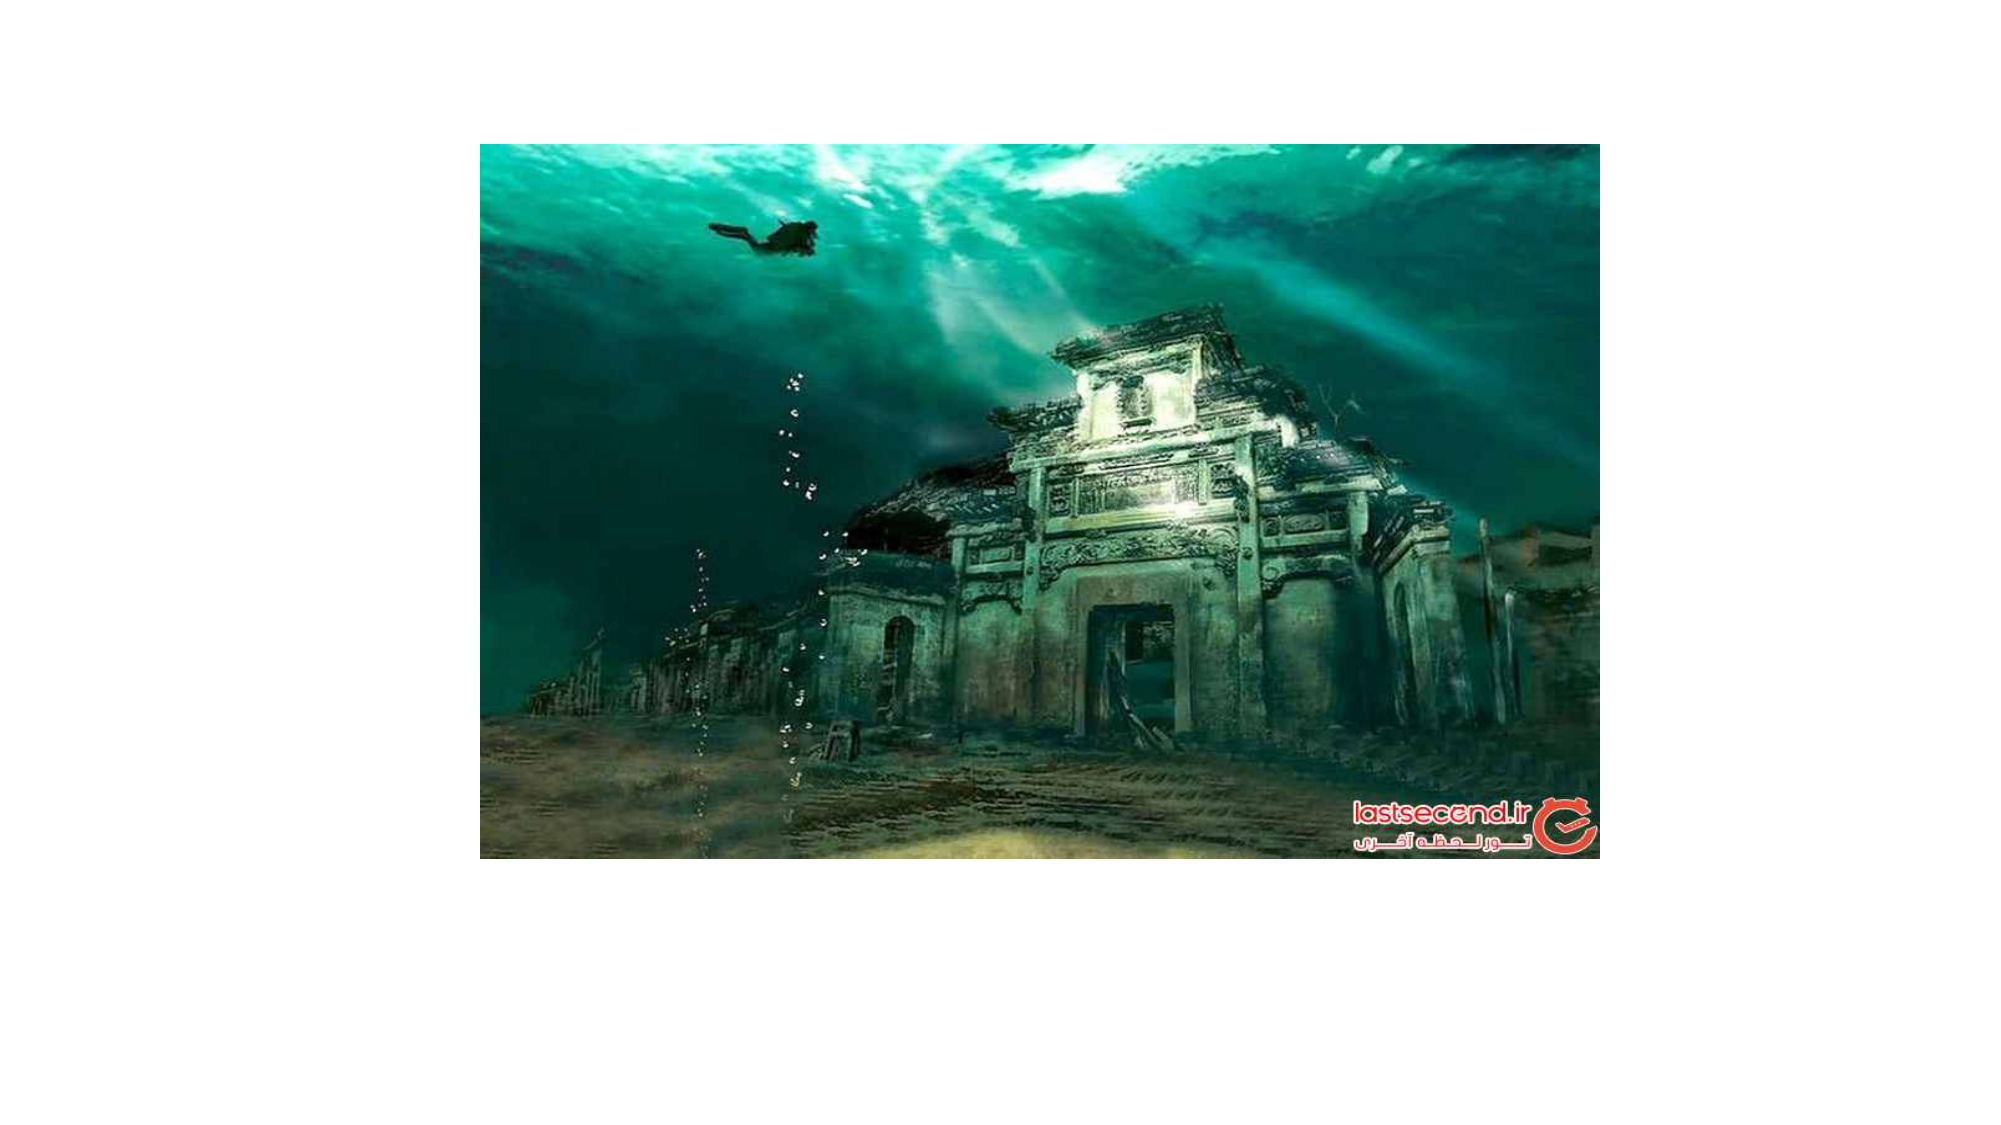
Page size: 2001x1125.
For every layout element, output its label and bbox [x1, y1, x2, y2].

list [480, 144, 1600, 859]
